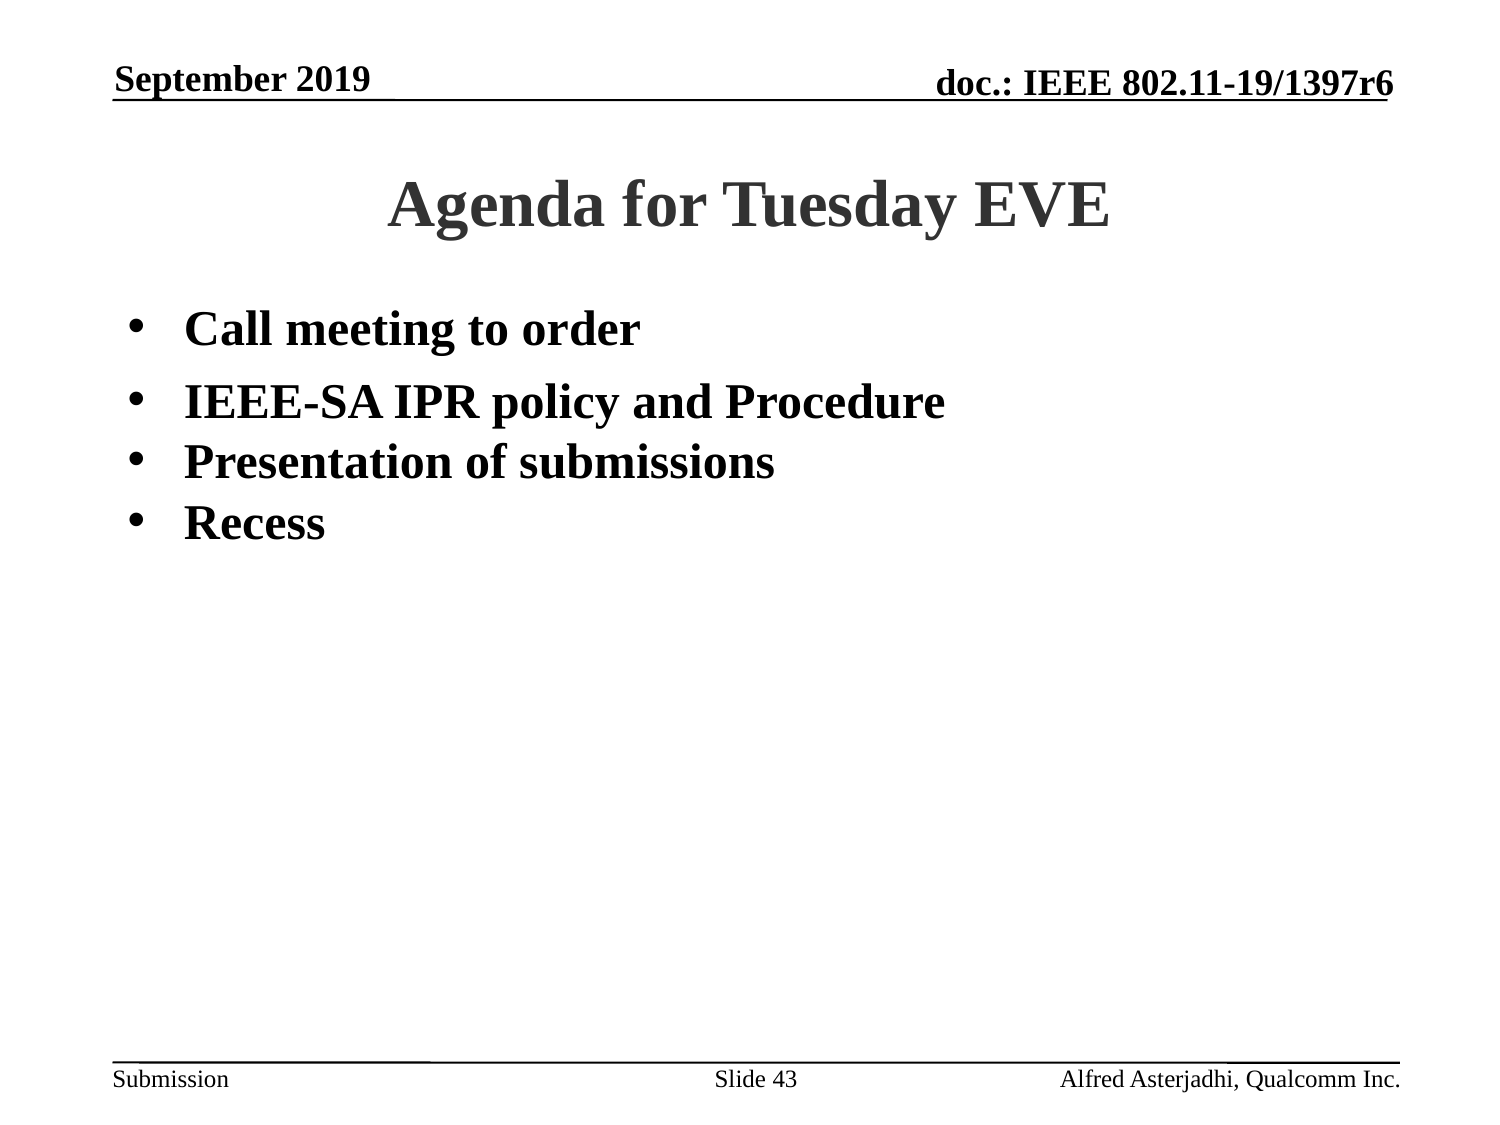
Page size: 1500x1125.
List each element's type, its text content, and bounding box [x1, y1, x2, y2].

slide_number Slide 43 [712, 1061, 800, 1123]
title Agenda for Tuesday EVE [62, 112, 1438, 288]
footer Alfred Asterjadhi, Qualcomm Inc. [878, 1061, 1402, 1093]
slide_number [114, 54, 423, 100]
list Call meeting to order IEEE-SA IPR policy and Procedure Presentation of submissions Recess [112, 299, 1388, 975]
